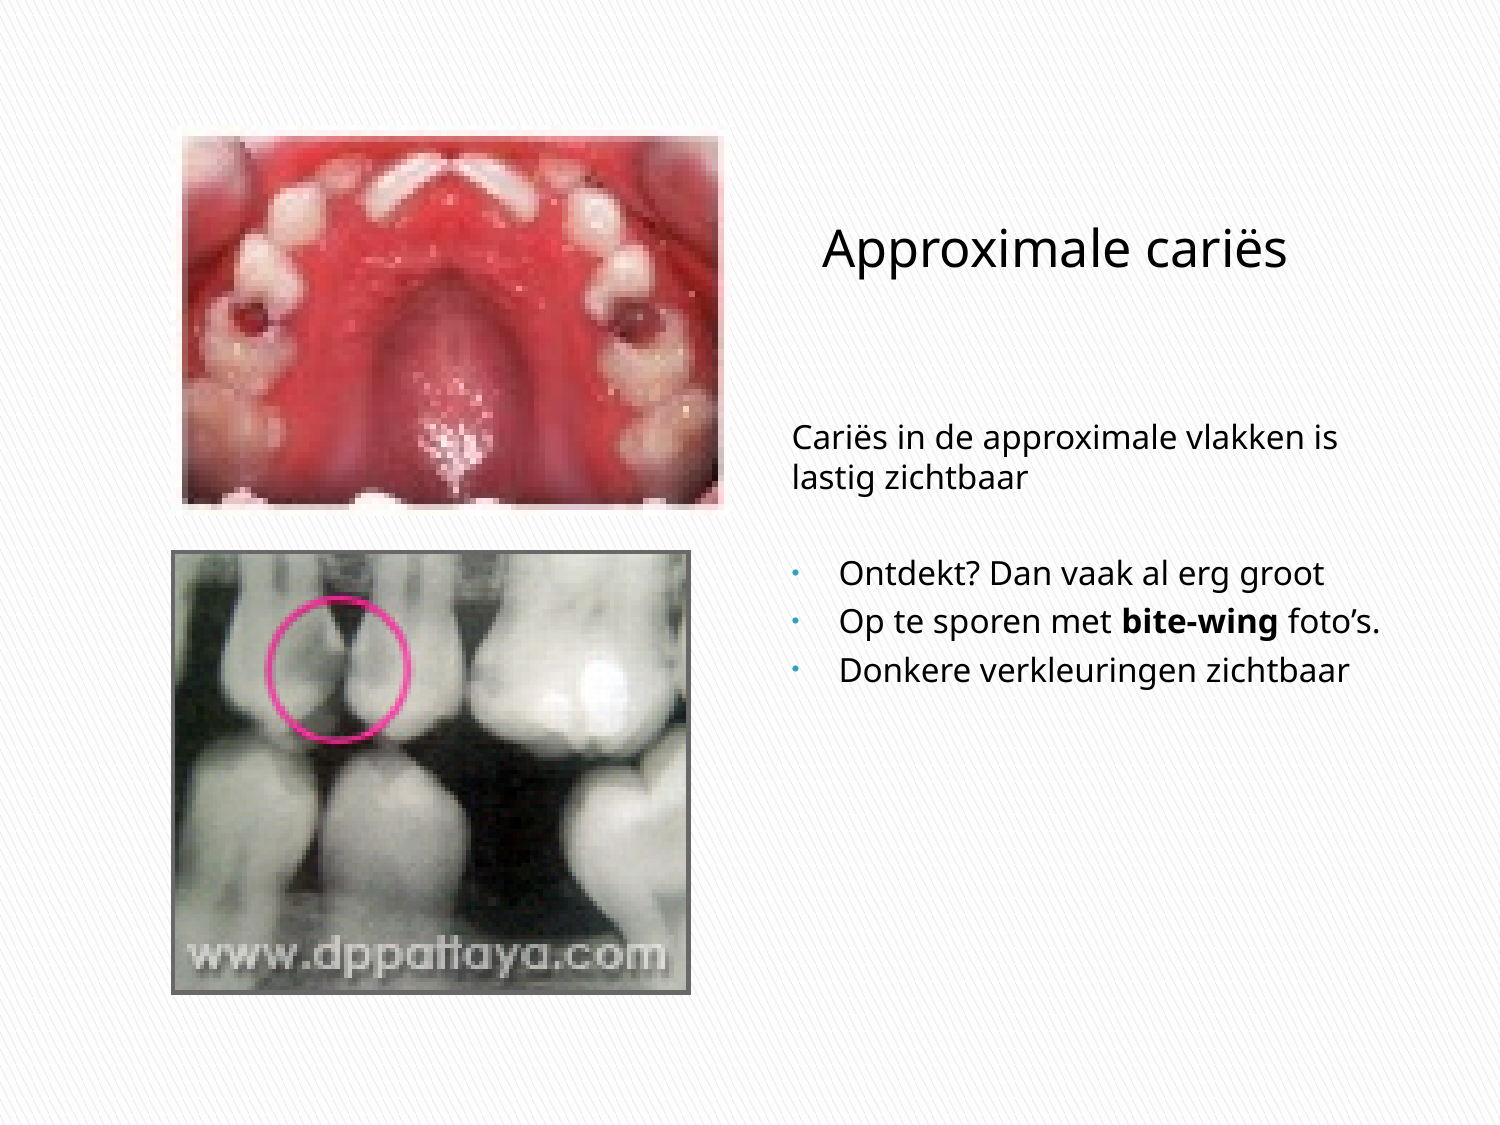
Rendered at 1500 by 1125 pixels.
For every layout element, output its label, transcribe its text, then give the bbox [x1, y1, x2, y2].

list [170, 125, 731, 516]
picture [170, 550, 692, 995]
list Cariës in de approximale vlakken is lastig zichtbaar Ontdekt? Dan vaak al erg groot Op te sporen met bite-wing foto’s. Donkere verkleuringen zichtbaar [776, 408, 1412, 928]
title Approximale cariës [761, 208, 1304, 394]
